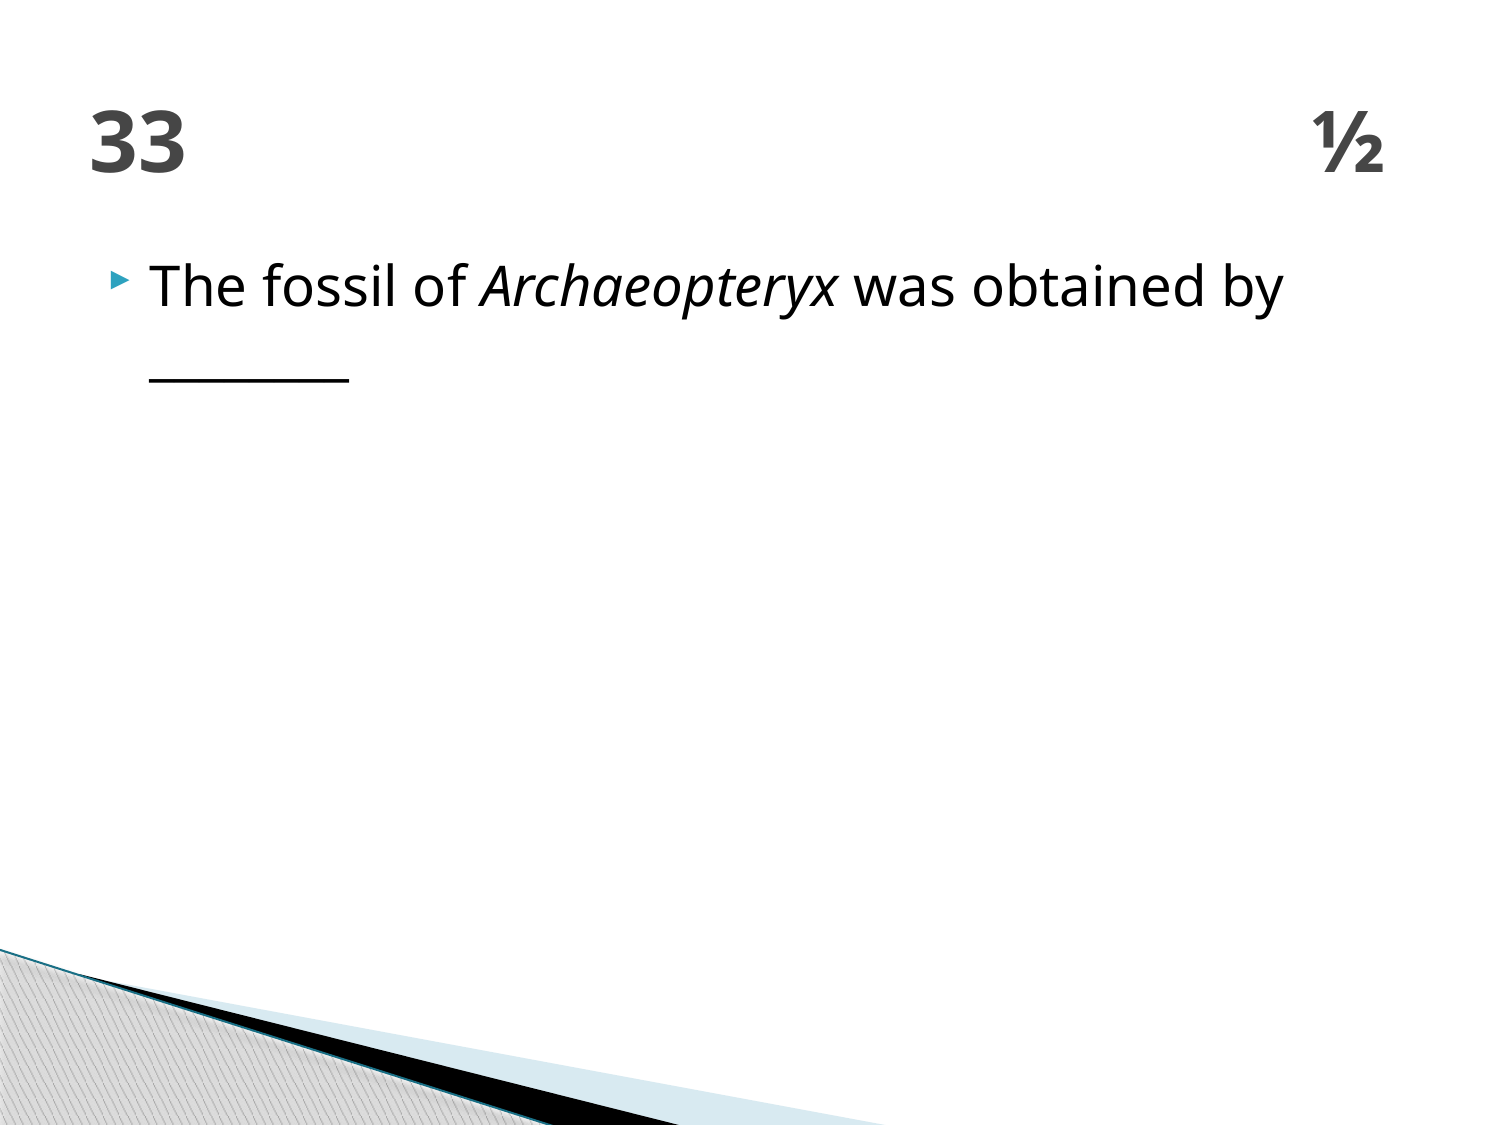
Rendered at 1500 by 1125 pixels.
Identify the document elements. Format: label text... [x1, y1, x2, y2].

title 33 ½ [75, 45, 1425, 233]
list The fossil of Archaeopteryx was obtained by ________ [75, 243, 1425, 986]
